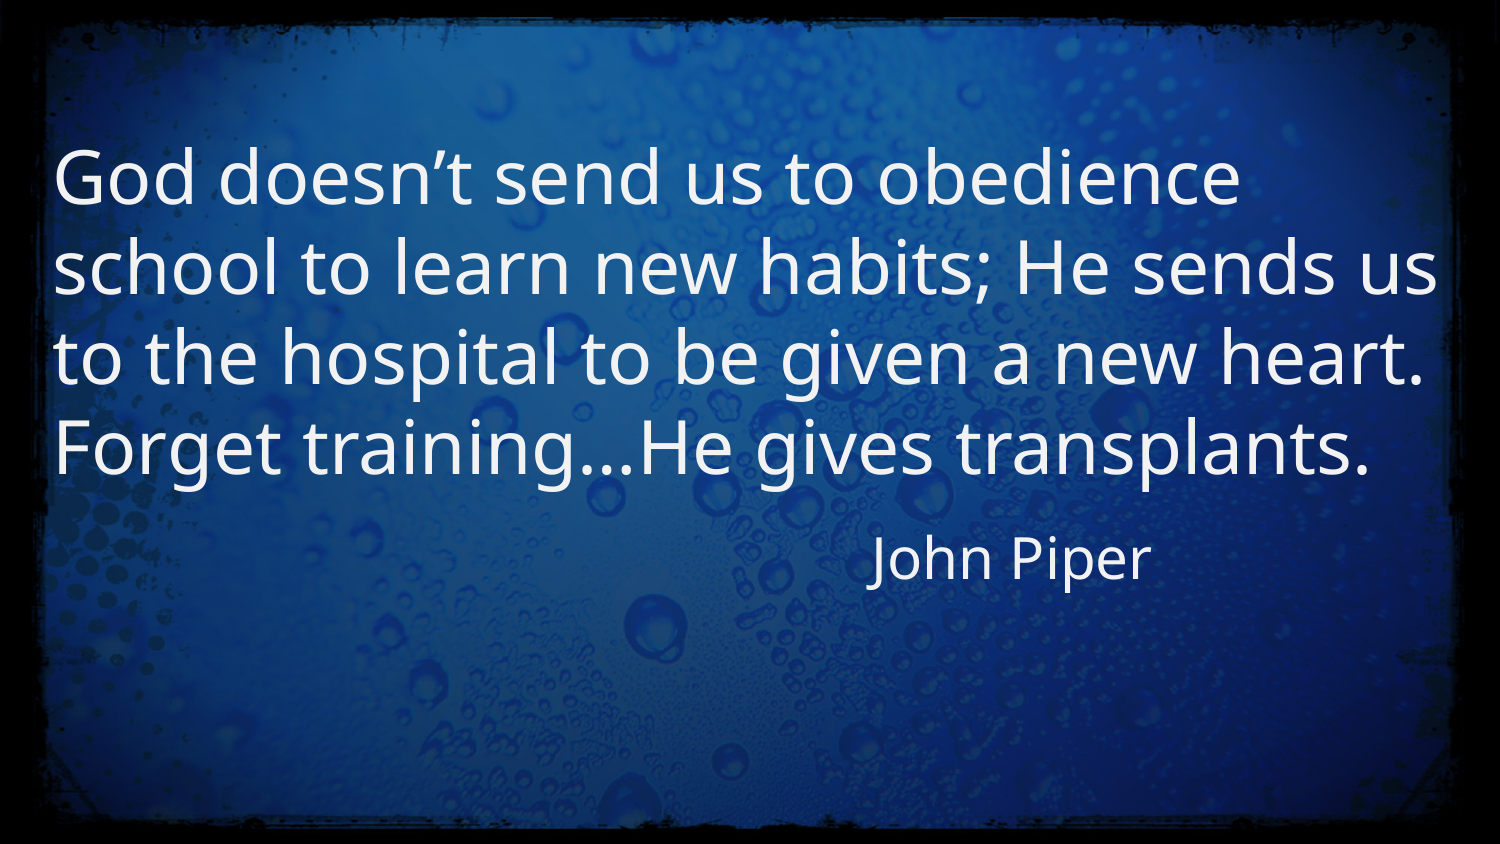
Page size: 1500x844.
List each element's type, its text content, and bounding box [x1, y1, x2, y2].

subtitle God doesn’t send us to obedience school to learn new habits; He sends us to the hospital to be given a new heart. Forget training…He gives transplants. John Piper [37, 121, 1463, 660]
picture [0, 0, 1500, 844]
